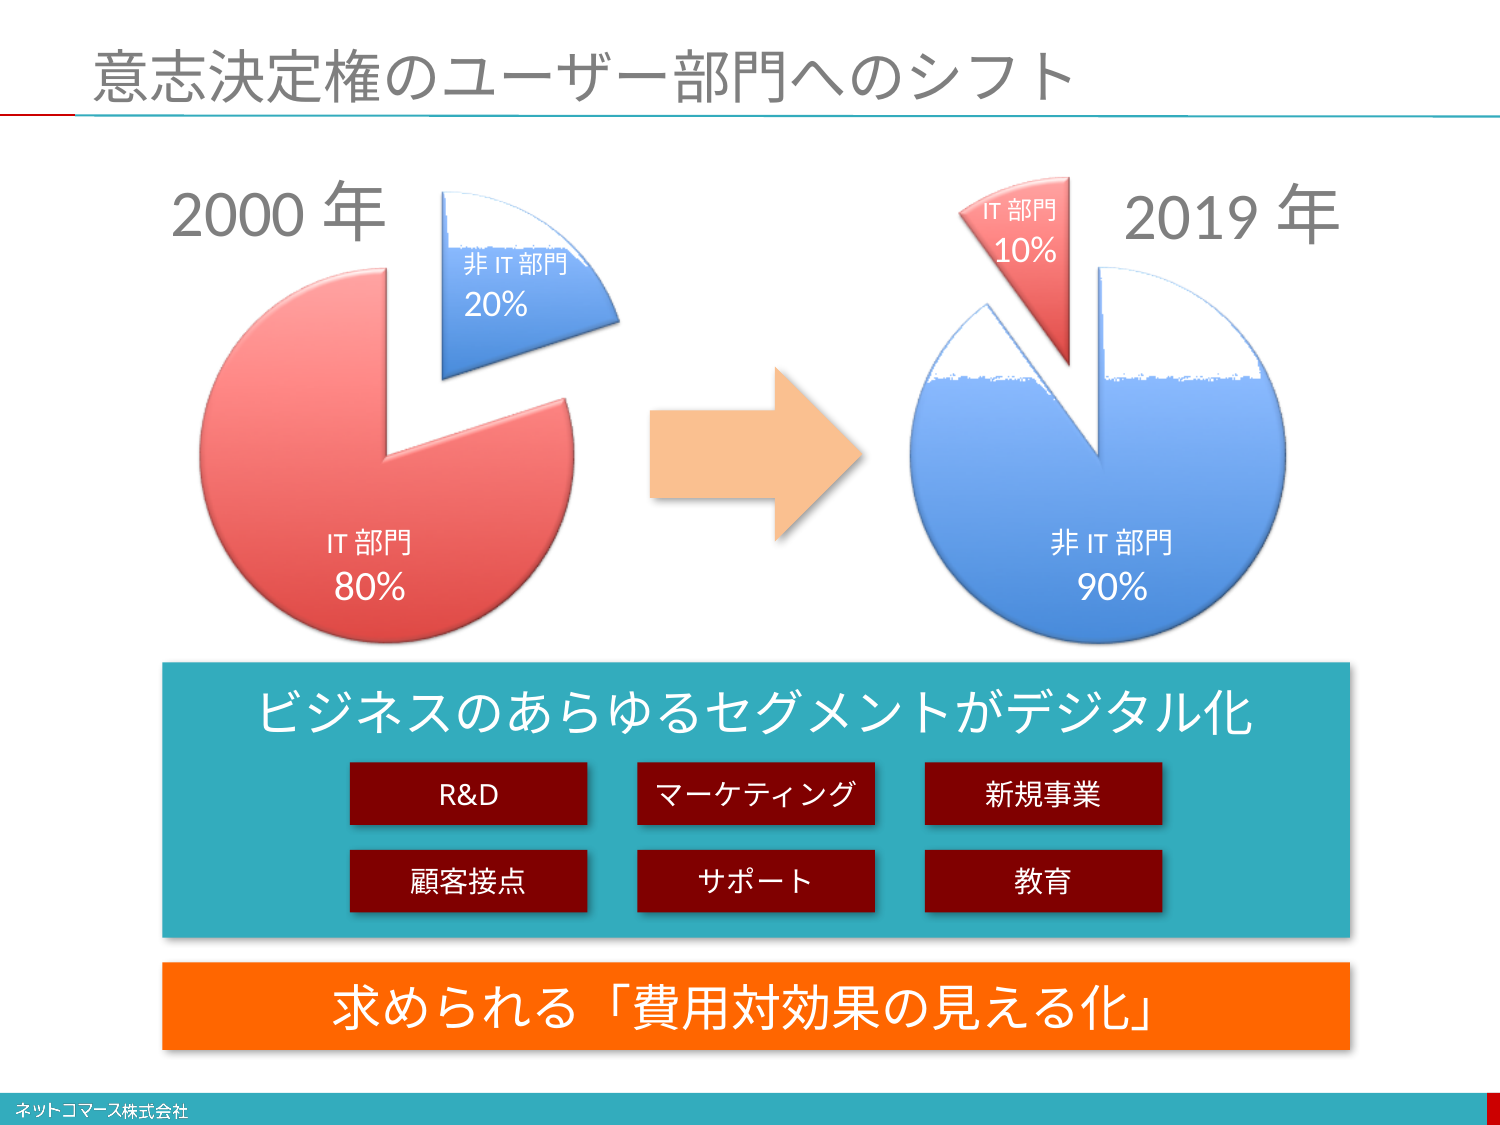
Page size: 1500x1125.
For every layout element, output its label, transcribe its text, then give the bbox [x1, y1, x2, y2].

text_box 新規事業 [924, 762, 1163, 826]
text_box ビジネスのあらゆるセグメントがデジタル化 [239, 674, 1269, 749]
text_box マーケティング [637, 762, 876, 826]
text_box 顧客接点 [349, 849, 588, 913]
text_box 求められる「費用対効果の見える化」 [160, 960, 1352, 1052]
text_box R&D [349, 762, 588, 826]
text_box 教育 [924, 849, 1163, 913]
text_box [162, 671, 1351, 938]
picture [16, 1101, 188, 1120]
title 意志決定権のユーザー部門へのシフト [76, 34, 1500, 116]
picture [0, 158, 1500, 669]
text_box サポート [637, 849, 876, 913]
